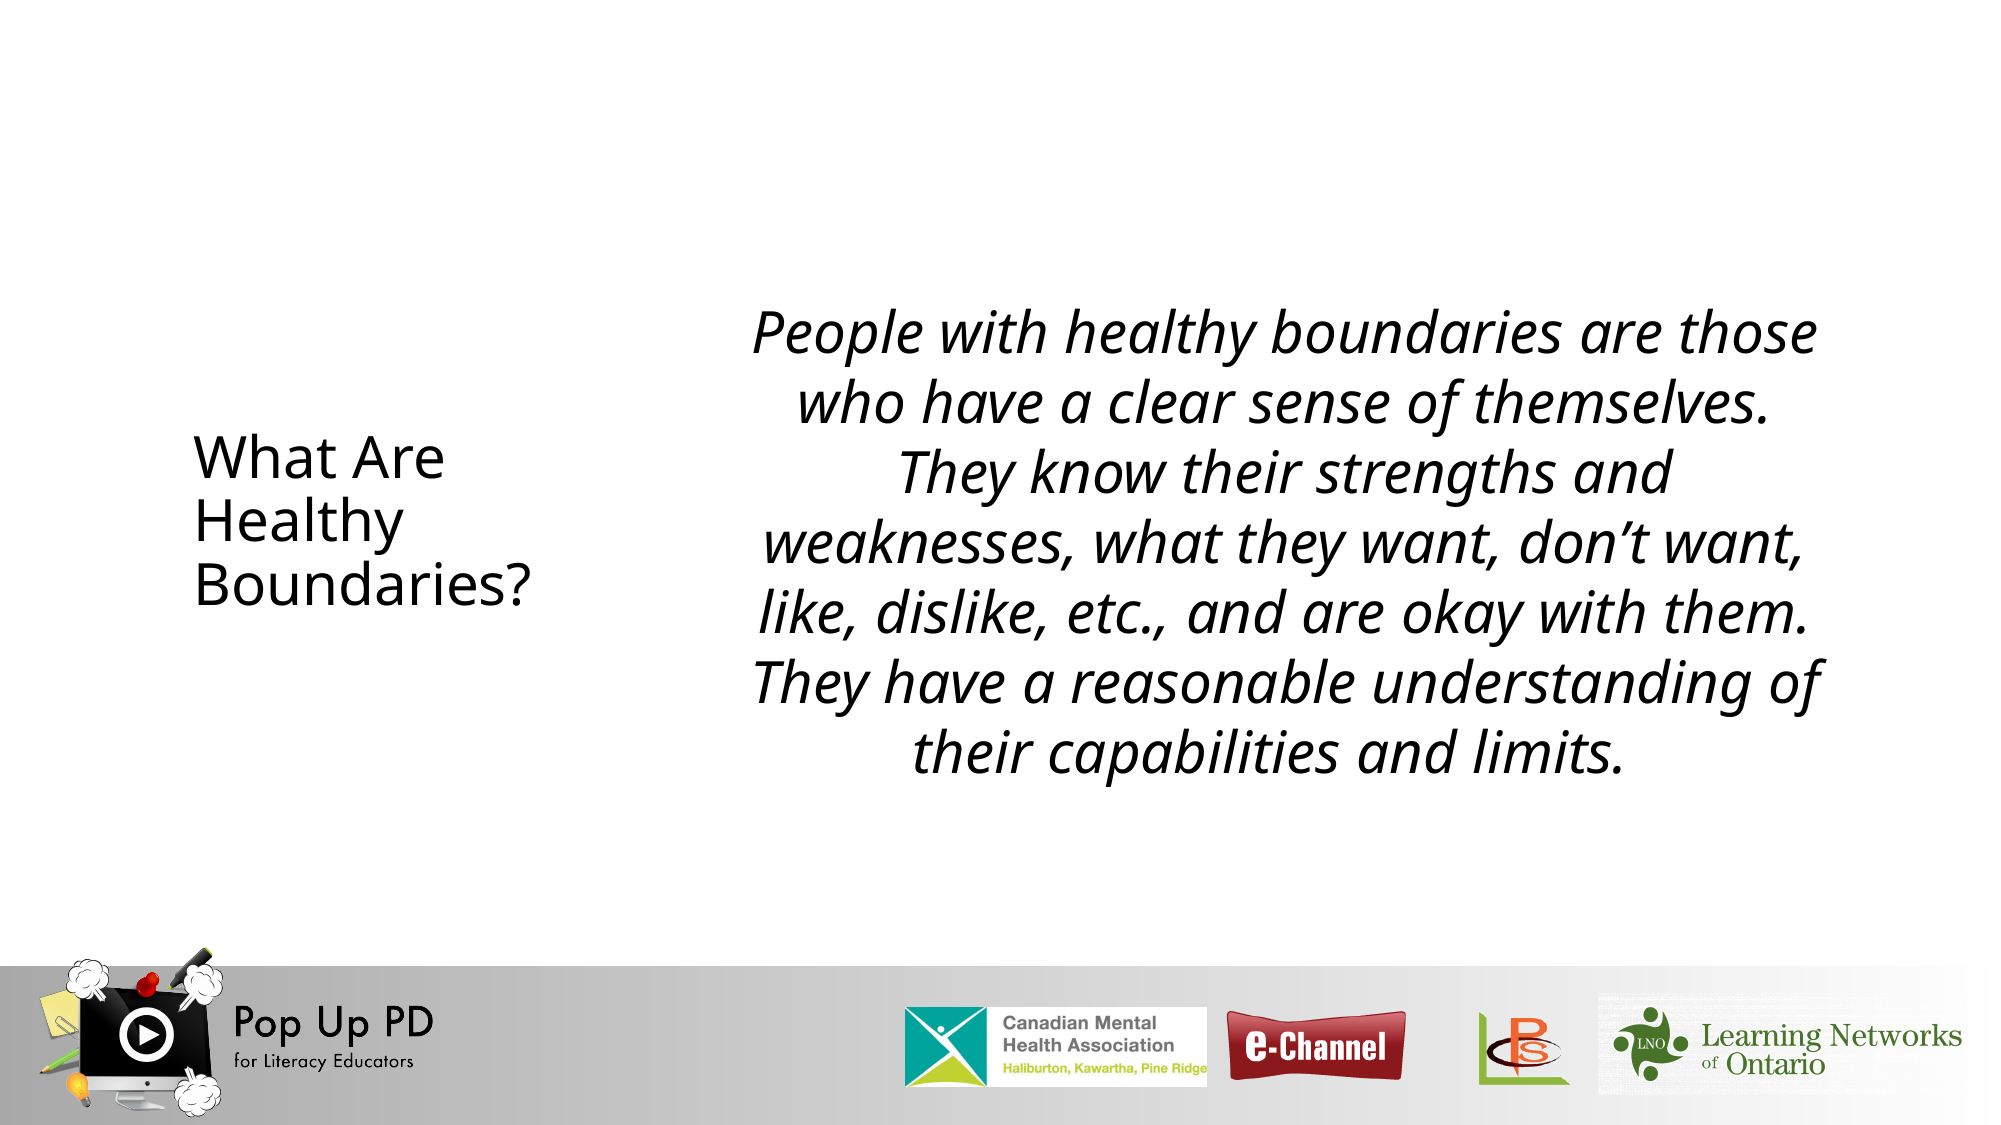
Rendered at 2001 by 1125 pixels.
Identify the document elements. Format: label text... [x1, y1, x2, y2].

text_box People with healthy boundaries are those who have a clear sense of themselves. They know their strengths and weaknesses, what they want, don’t want, like, dislike, etc., and are okay with them. They have a reasonable understanding of their capabilities and limits. [716, 218, 1854, 856]
picture [1469, 999, 1575, 1091]
picture [1226, 1011, 1406, 1085]
text_box What Are Healthy Boundaries? [178, 129, 678, 917]
text_box [153, 104, 653, 892]
picture [904, 1007, 1207, 1087]
picture [0, 940, 467, 1125]
picture [1598, 993, 1978, 1095]
